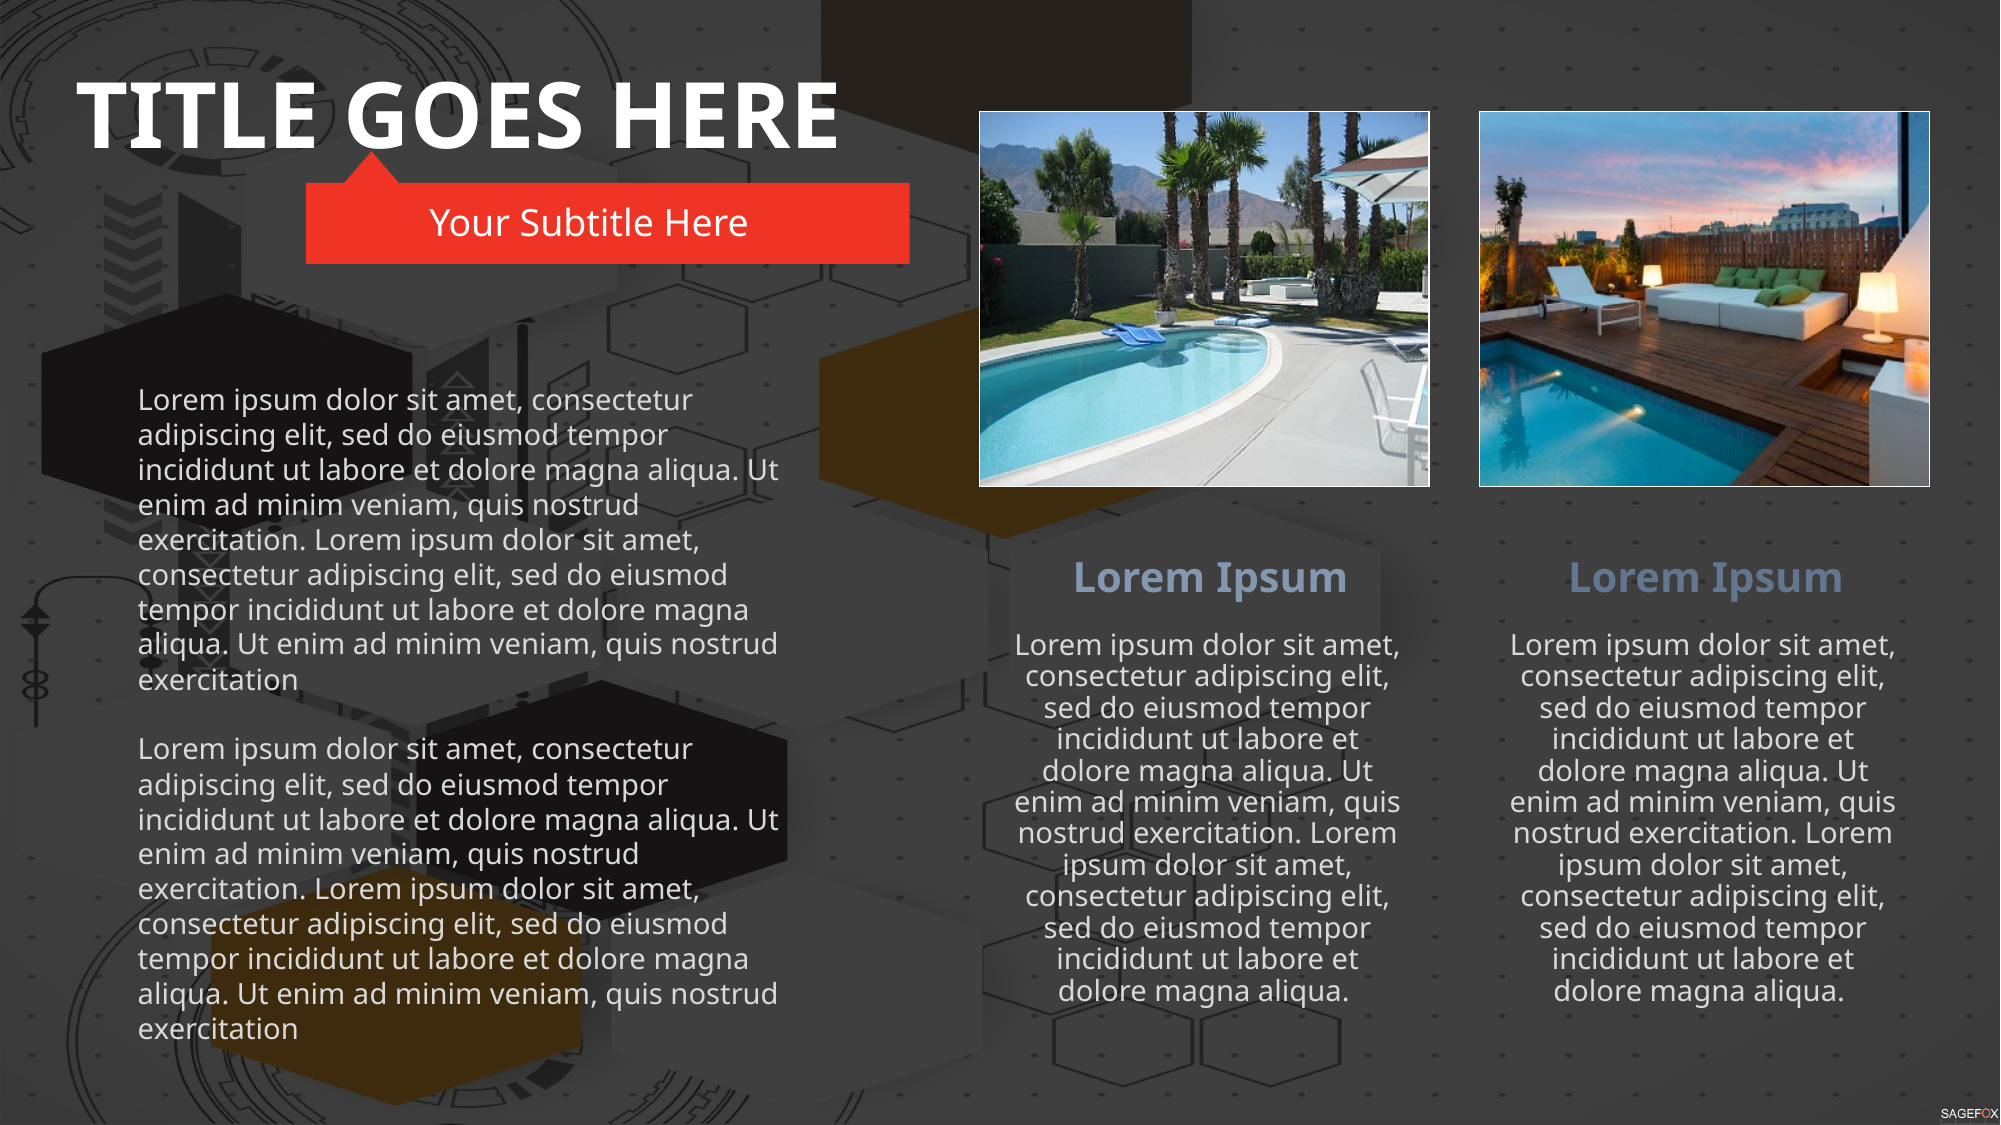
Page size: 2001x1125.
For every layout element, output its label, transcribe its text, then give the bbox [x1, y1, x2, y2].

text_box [306, 151, 910, 264]
text_box [978, 110, 1430, 487]
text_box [1013, 543, 1404, 1006]
text_box Lorem ipsum dolor sit amet, consectetur adipiscing elit, sed do eiusmod tempor incididunt ut labore et dolore magna aliqua. Ut enim ad minim veniam, quis nostrud exercitation. Lorem ipsum dolor sit amet, consectetur adipiscing elit, sed do eiusmod tempor incididunt ut labore et dolore magna aliqua. Ut enim ad minim veniam, quis nostrud exercitation Lorem ipsum dolor sit amet, consectetur adipiscing elit, sed do eiusmod tempor incididunt ut labore et dolore magna aliqua. Ut enim ad minim veniam, quis nostrud exercitation. Lorem ipsum dolor sit amet, consectetur adipiscing elit, sed do eiusmod tempor incididunt ut labore et dolore magna aliqua. Ut enim ad minim veniam, quis nostrud exercitation [122, 373, 798, 1125]
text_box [1509, 543, 1900, 1006]
picture [0, 0, 2001, 1125]
text_box TITLE GOES HERE [60, 49, 965, 175]
text_box [1478, 110, 1930, 487]
